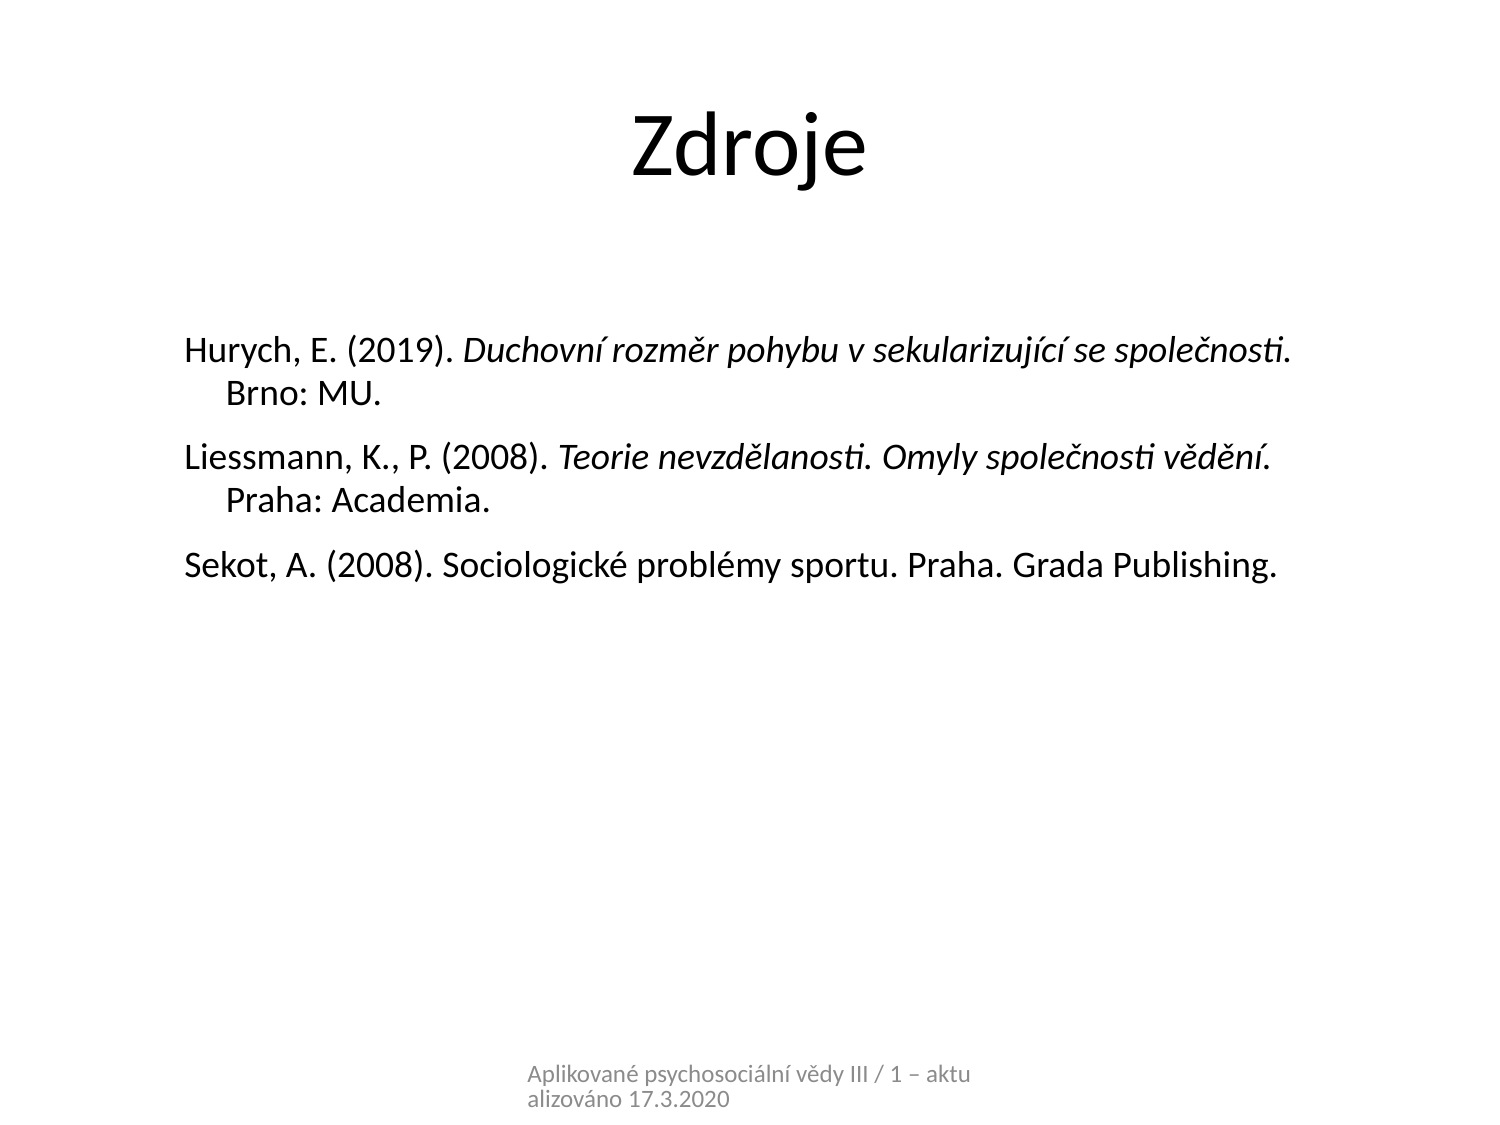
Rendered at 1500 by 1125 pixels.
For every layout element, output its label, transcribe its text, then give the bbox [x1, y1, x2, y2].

title Zdroje [75, 45, 1425, 233]
table_header Hurych, E. (2019). Duchovní rozměr pohybu v sekularizující se společnosti. Brno: MU. Liessmann, K., P. (2008). Teorie nevzdělanosti. Omyly společnosti vědění. Praha: Academia. Sekot, A. (2008). Sociologické problémy sportu. Praha. Grada Publishing. [136, 237, 1341, 698]
footer Aplikované psychosociální vědy III / 1 – aktualizováno 17.3.2020 [512, 1042, 988, 1103]
